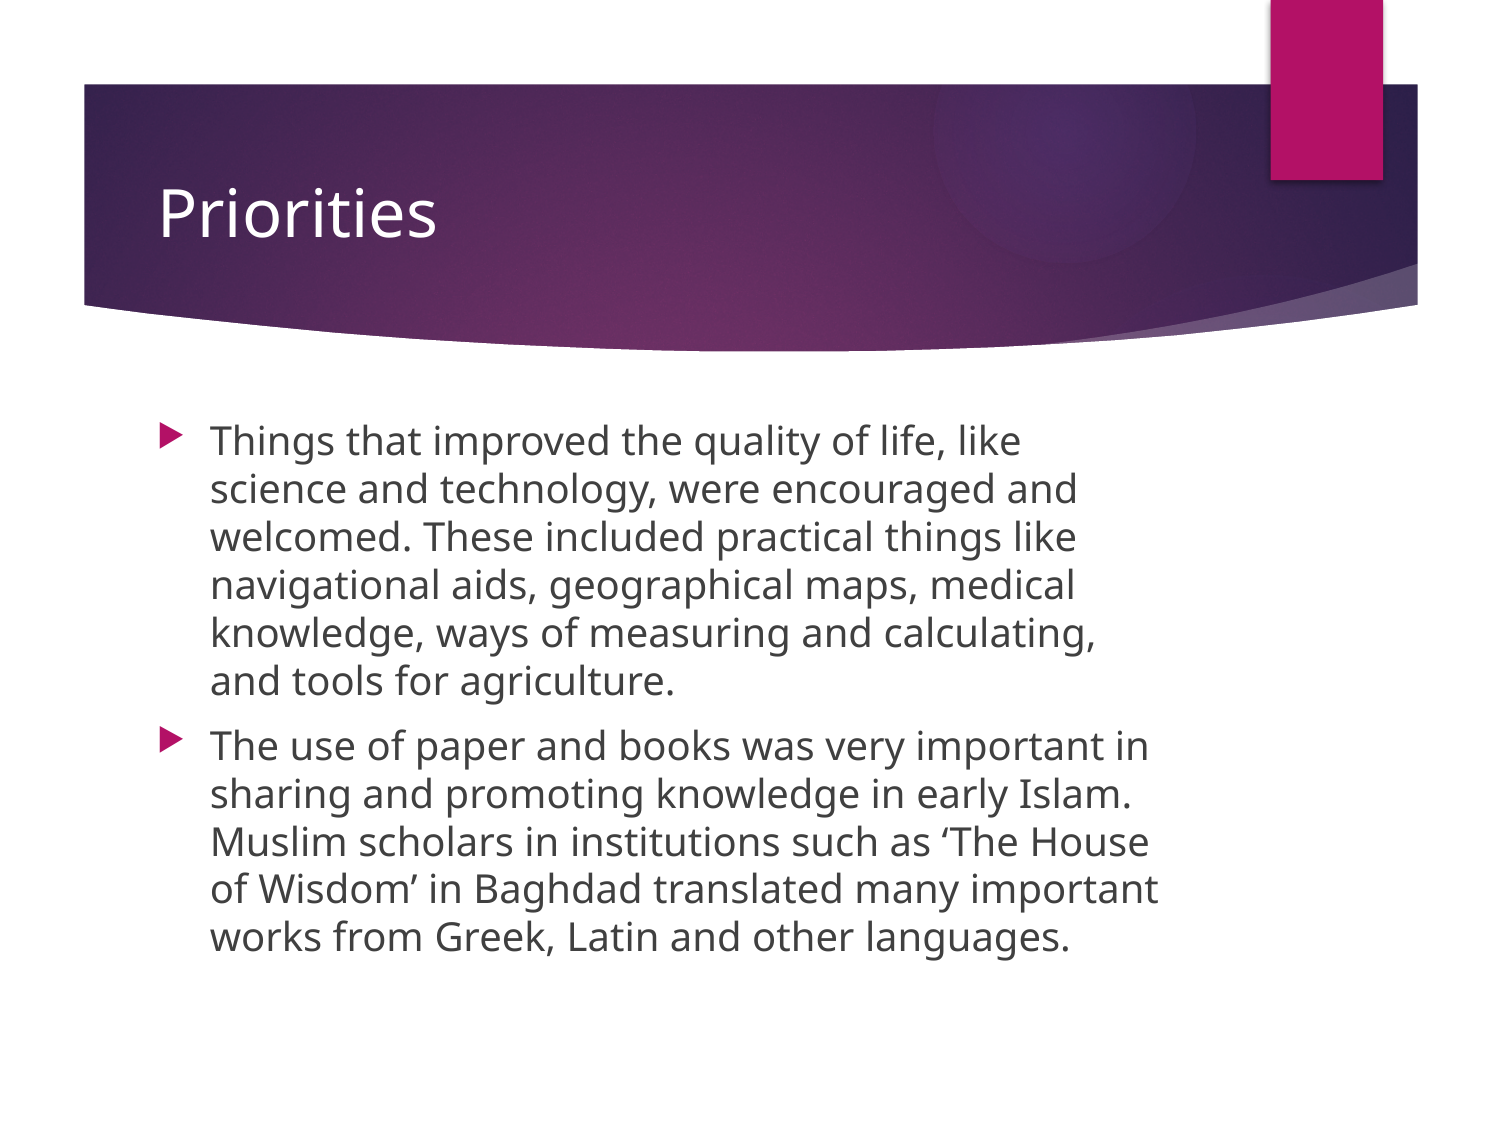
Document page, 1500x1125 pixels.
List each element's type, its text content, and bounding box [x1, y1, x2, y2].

list Things that improved the quality of life, like science and technology, were encouraged and welcomed. These included practical things like navigational aids, geographical maps, medical knowledge, ways of measuring and calculating, and tools for agriculture. The use of paper and books was very important in sharing and promoting knowledge in early Islam. Muslim scholars in institutions such as ‘The House of Wisdom’ in Baghdad translated many important works from Greek, Latin and other languages. [141, 408, 1183, 988]
title Priorities [142, 152, 1183, 269]
